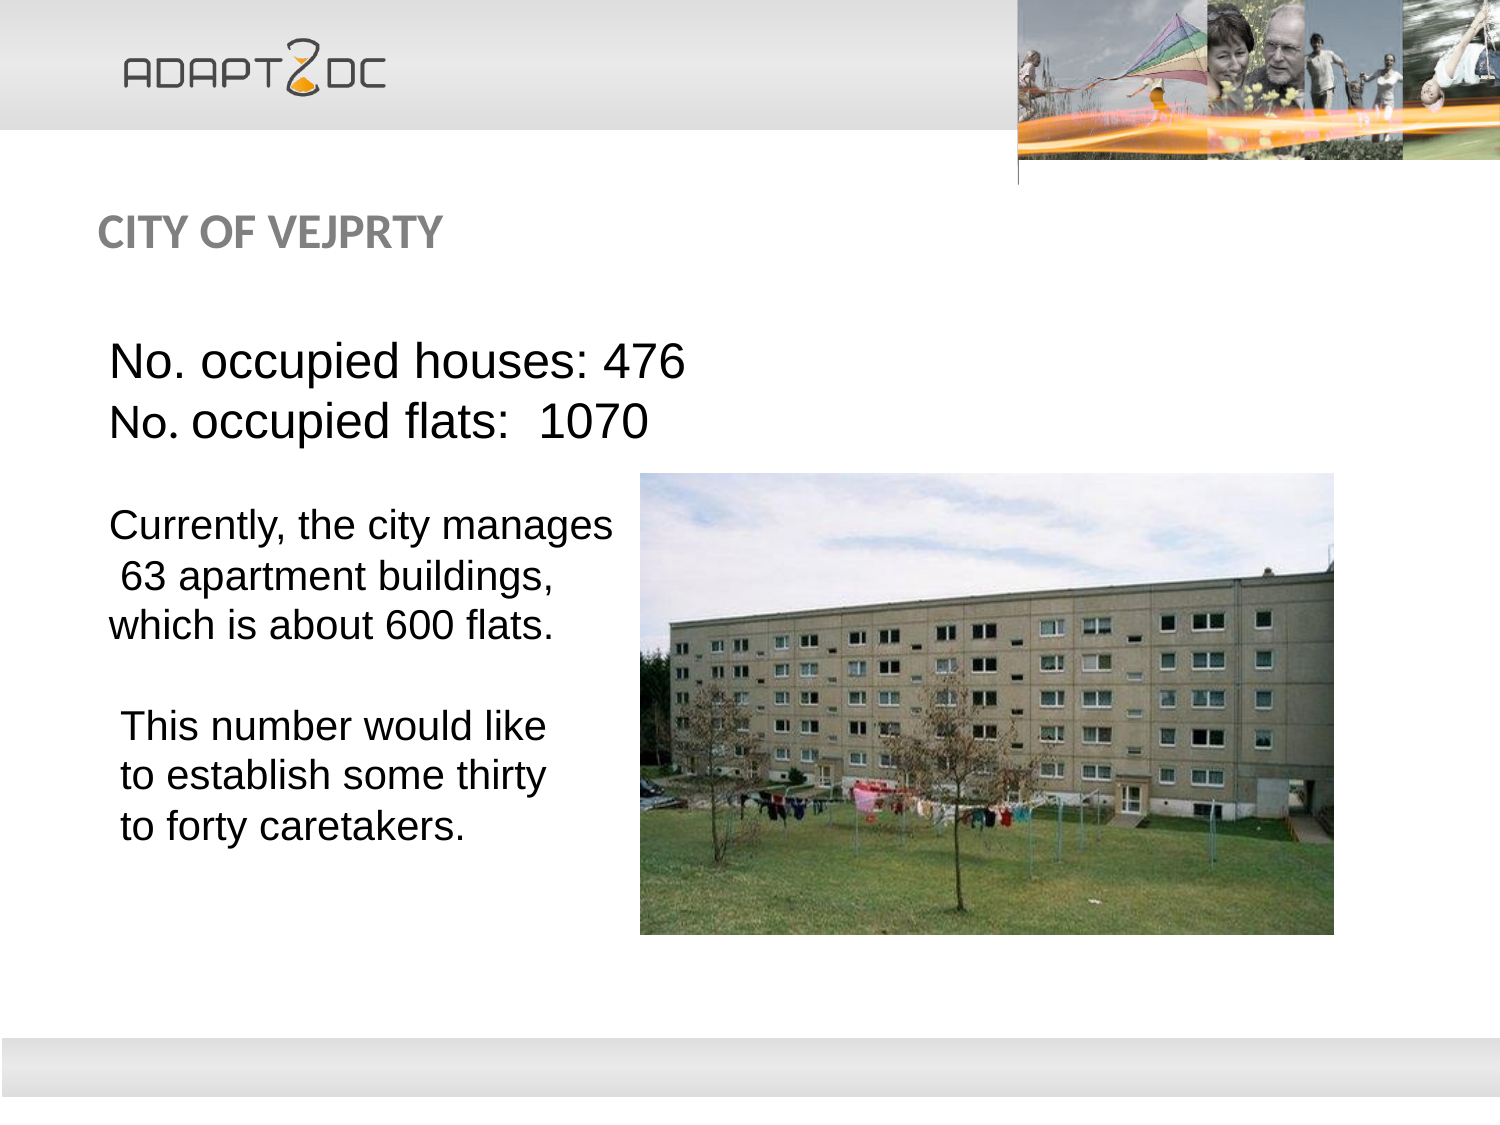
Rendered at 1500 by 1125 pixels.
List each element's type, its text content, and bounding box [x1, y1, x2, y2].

picture [1017, 0, 1500, 160]
text_box [2, 1038, 94, 1097]
picture [93, 7, 415, 126]
text_box [0, 0, 1015, 130]
text_box [1422, 1038, 1500, 1097]
text_box No. occupied houses: 476 No. occupied flats: 1070 Currently, the city manages 63 apartment buildings, which is about 600 flats. This number would like to establish some thirty to forty caretakers. [94, 320, 1422, 1106]
text_box CITY OF VEJPRTY [83, 190, 753, 267]
picture [639, 473, 1334, 935]
